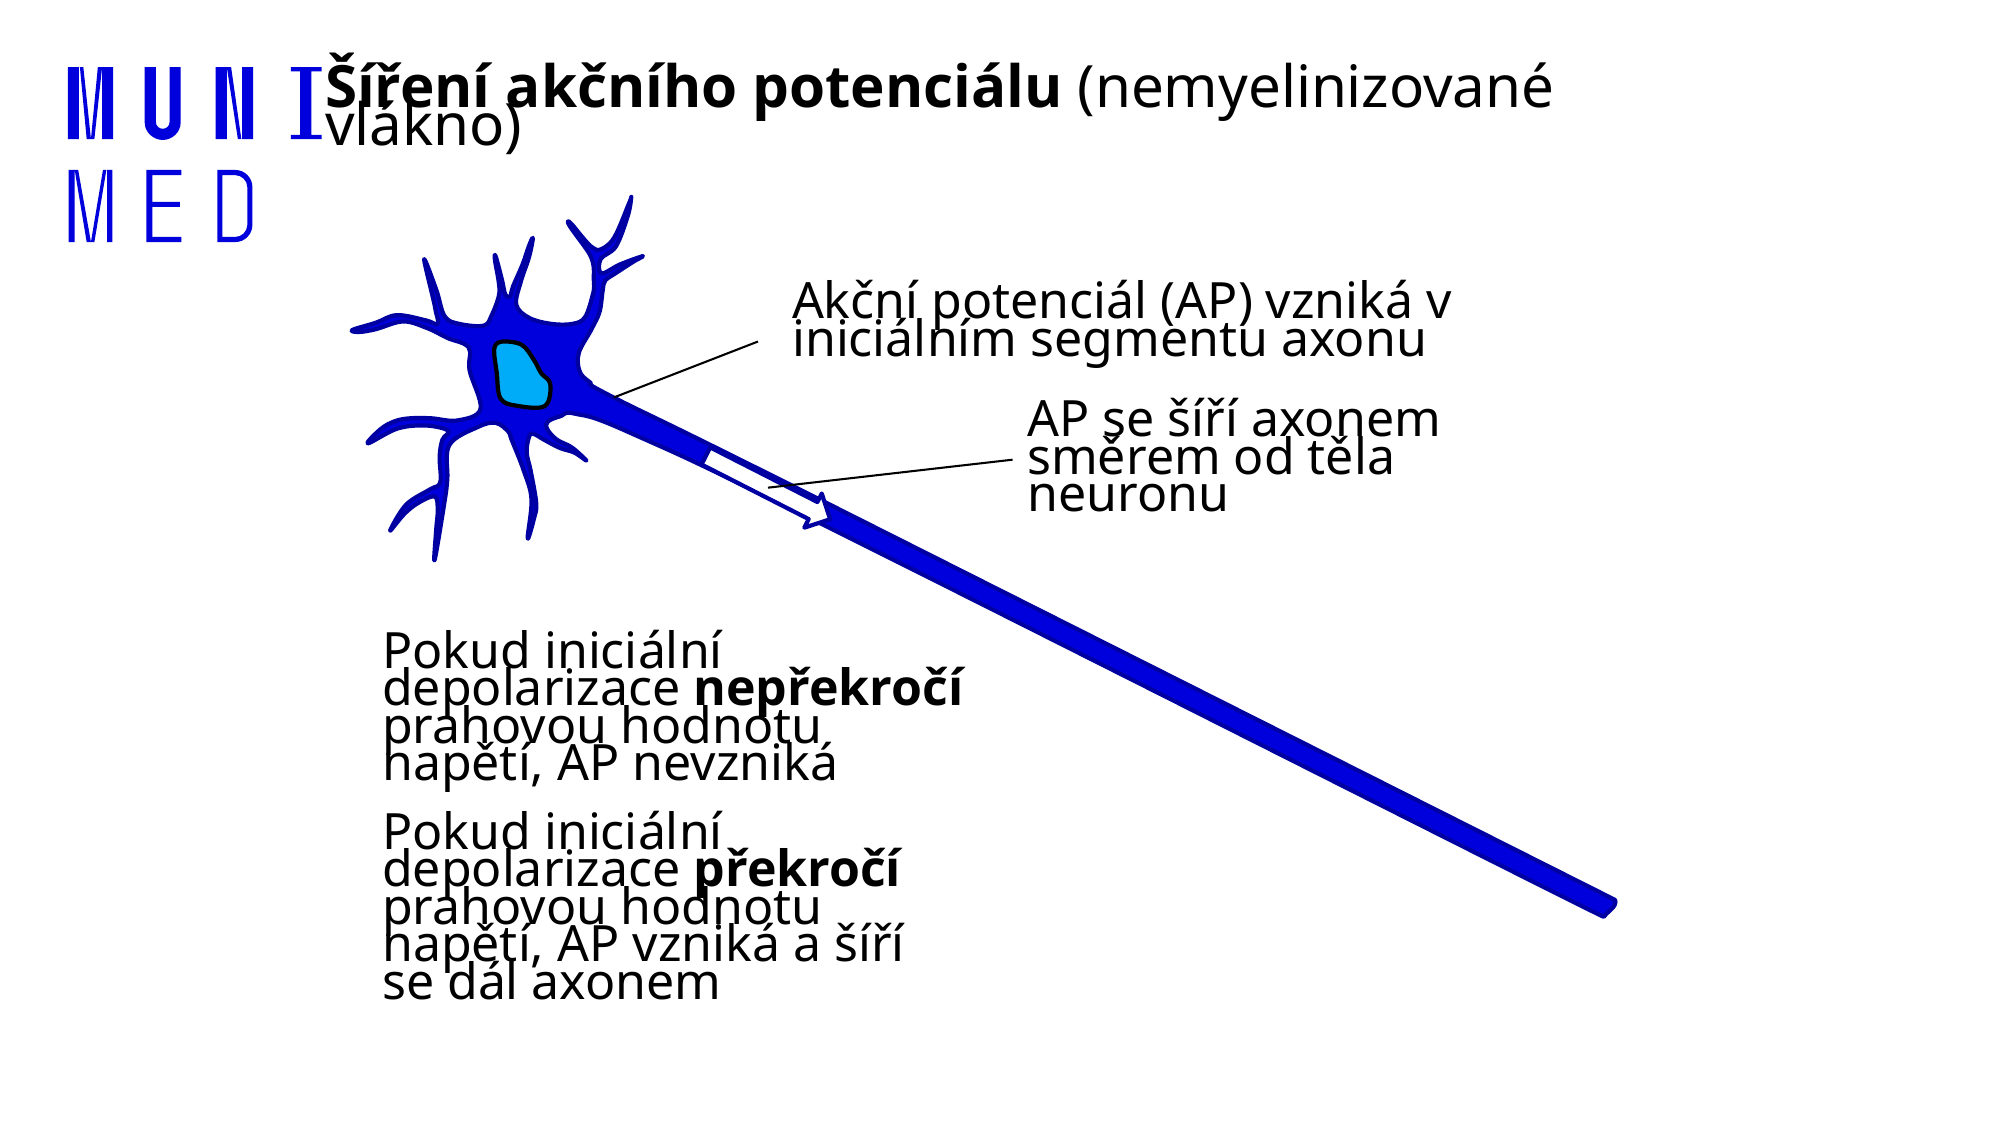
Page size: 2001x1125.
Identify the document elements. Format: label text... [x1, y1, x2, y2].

text_box [699, 445, 833, 530]
text_box Šíření akčního potenciálu (nemyelinizované vlákno) [310, 74, 1709, 165]
text_box [492, 339, 553, 410]
text_box AP se šíří axonem směrem od těla neuronu [1012, 401, 1479, 529]
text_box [767, 459, 1013, 488]
text_box Pokud iniciální depolarizace překročí prahovou hodnotu napětí, AP vzniká a šíří se dál axonem [367, 814, 984, 1017]
text_box Akční potenciál (AP) vzniká v iniciálním segmentu axonu [777, 283, 1528, 374]
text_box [613, 341, 759, 398]
text_box [820, 500, 1618, 919]
text_box Pokud iniciální depolarizace nepřekročí prahovou hodnotu napětí, AP nevzniká [367, 633, 984, 799]
text_box [349, 194, 762, 563]
